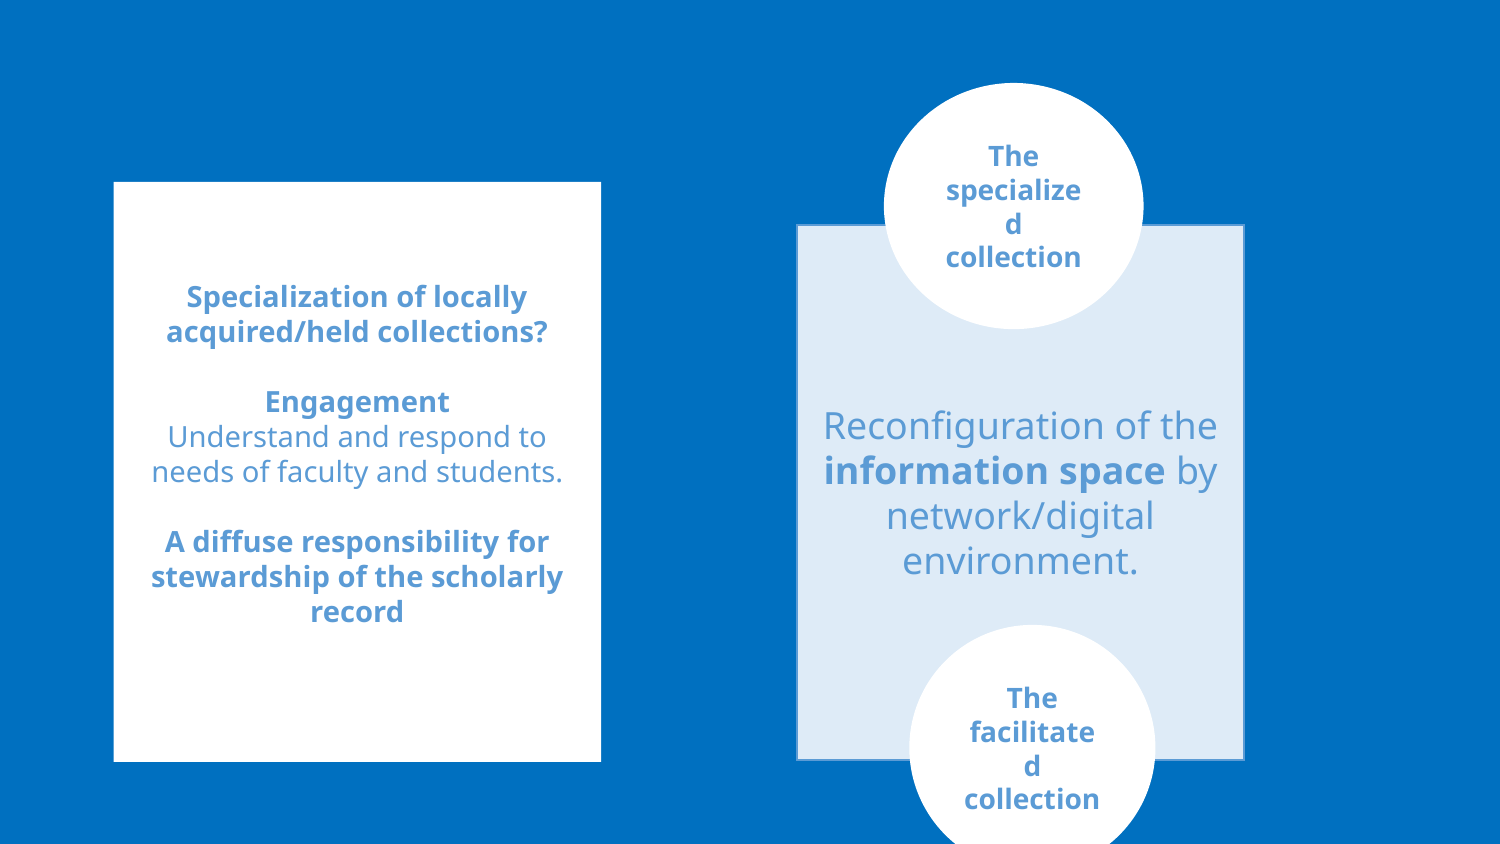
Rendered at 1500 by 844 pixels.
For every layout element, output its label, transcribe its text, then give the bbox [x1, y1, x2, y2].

text_box Specialization of locally acquired/held collections? Engagement Understand and respond to needs of faculty and students. A diffuse responsibility for stewardship of the scholarly record [112, 181, 602, 763]
text_box The facilitated collection [909, 624, 1156, 844]
text_box Reconfiguration of the information space by network/digital environment. [796, 224, 1245, 761]
text_box The specialized collection [883, 82, 1144, 330]
